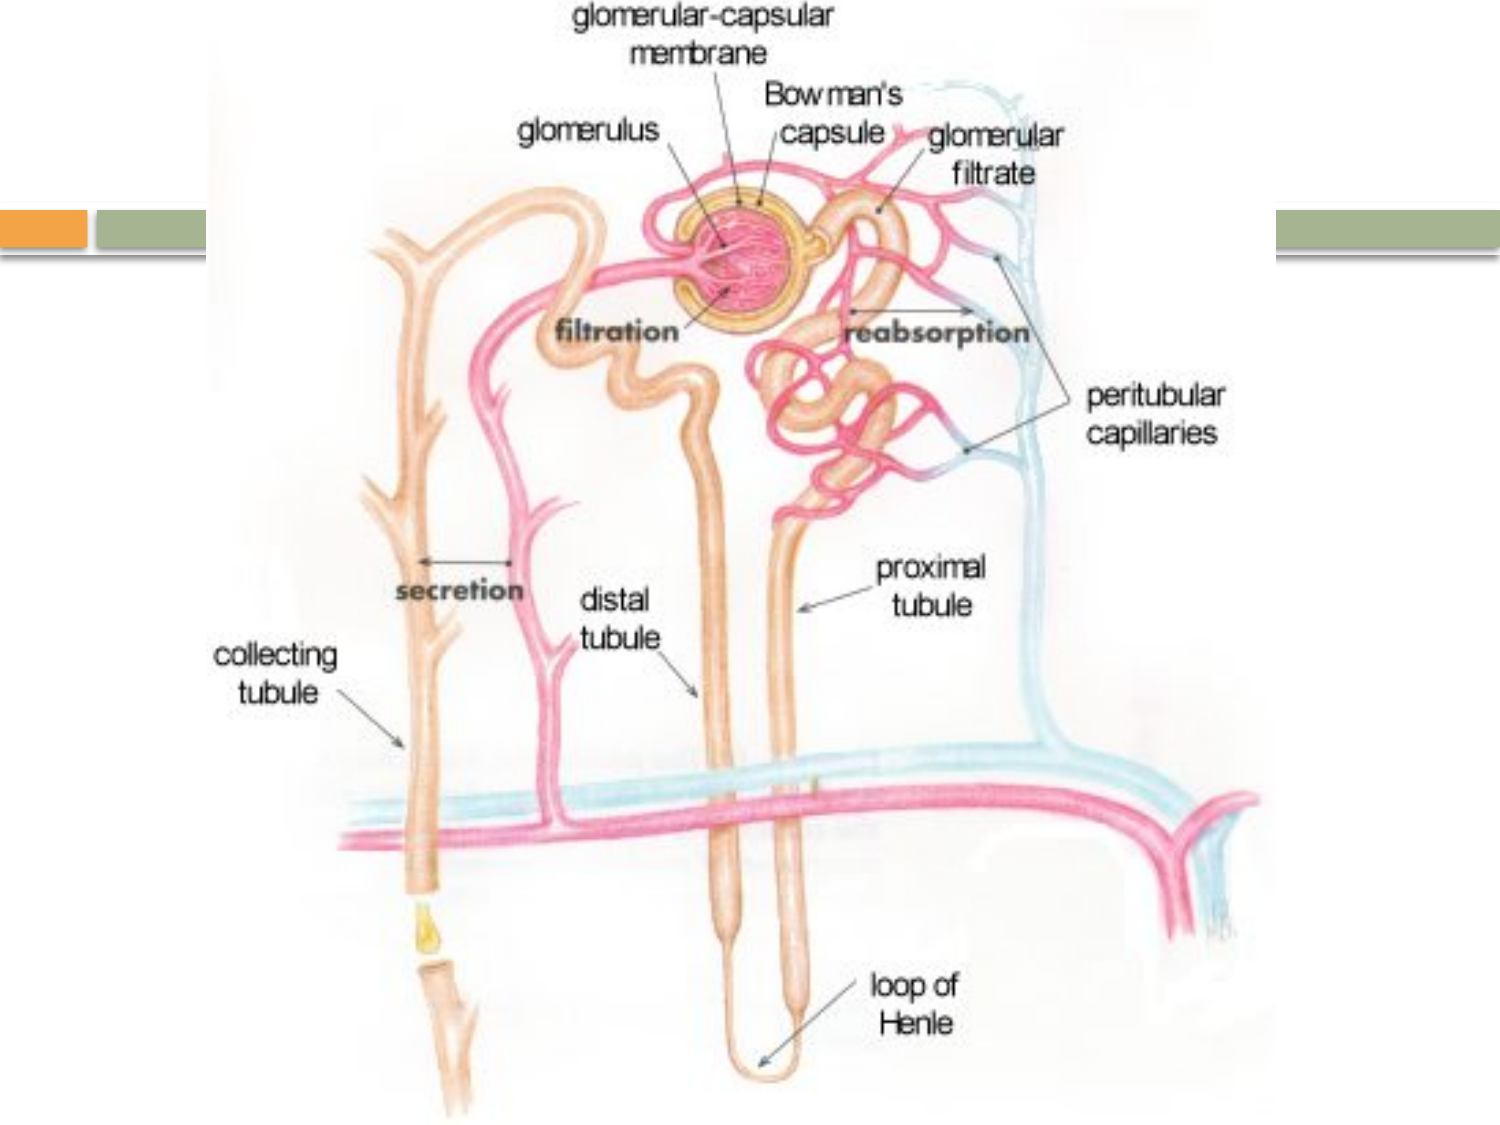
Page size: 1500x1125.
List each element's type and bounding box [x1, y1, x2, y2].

picture [206, 0, 1276, 1125]
